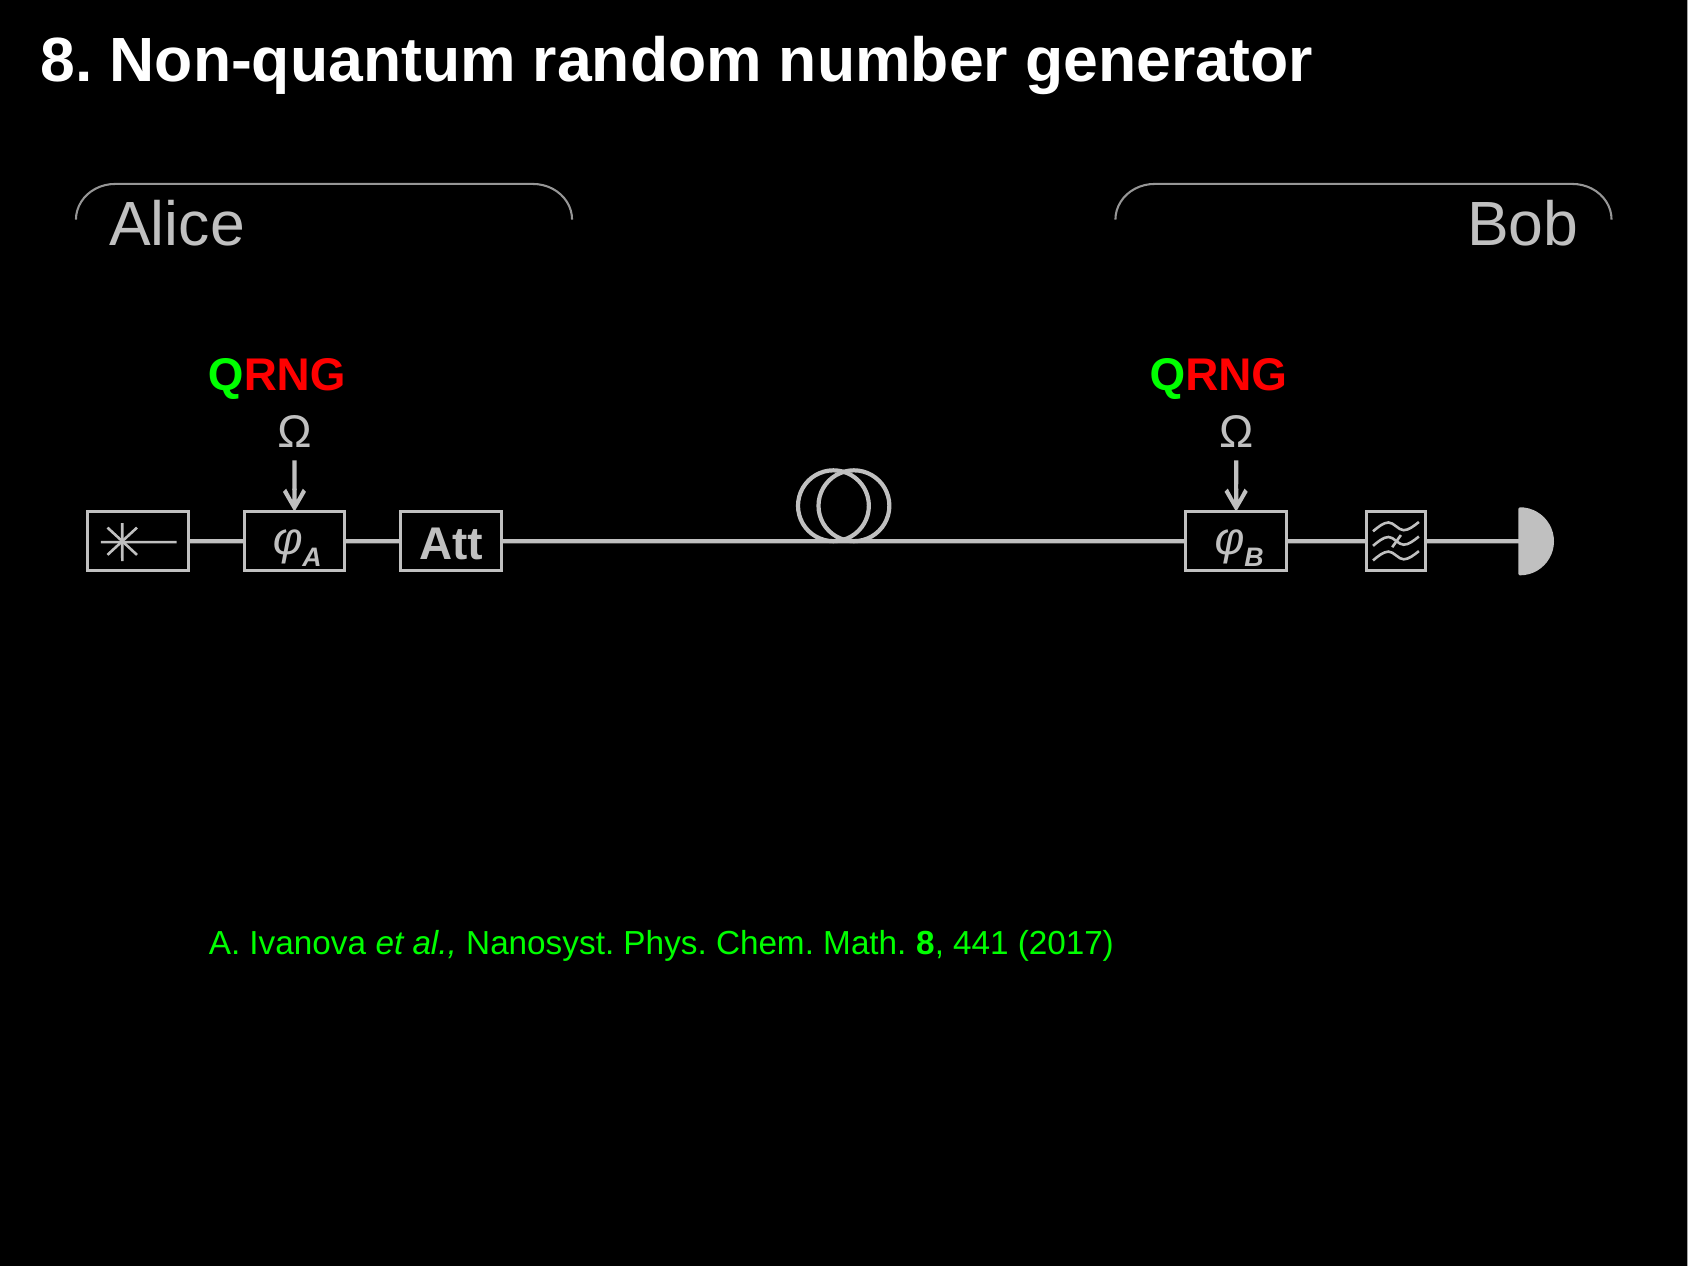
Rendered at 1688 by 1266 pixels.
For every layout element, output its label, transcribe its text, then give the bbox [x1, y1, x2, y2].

title 8. Non-quantum random number generator [40, 10, 1688, 166]
text_box A. Ivanova et al., Nanosyst. Phys. Chem. Math. 8, 441 (2017) [193, 913, 1402, 977]
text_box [75, 183, 1612, 574]
